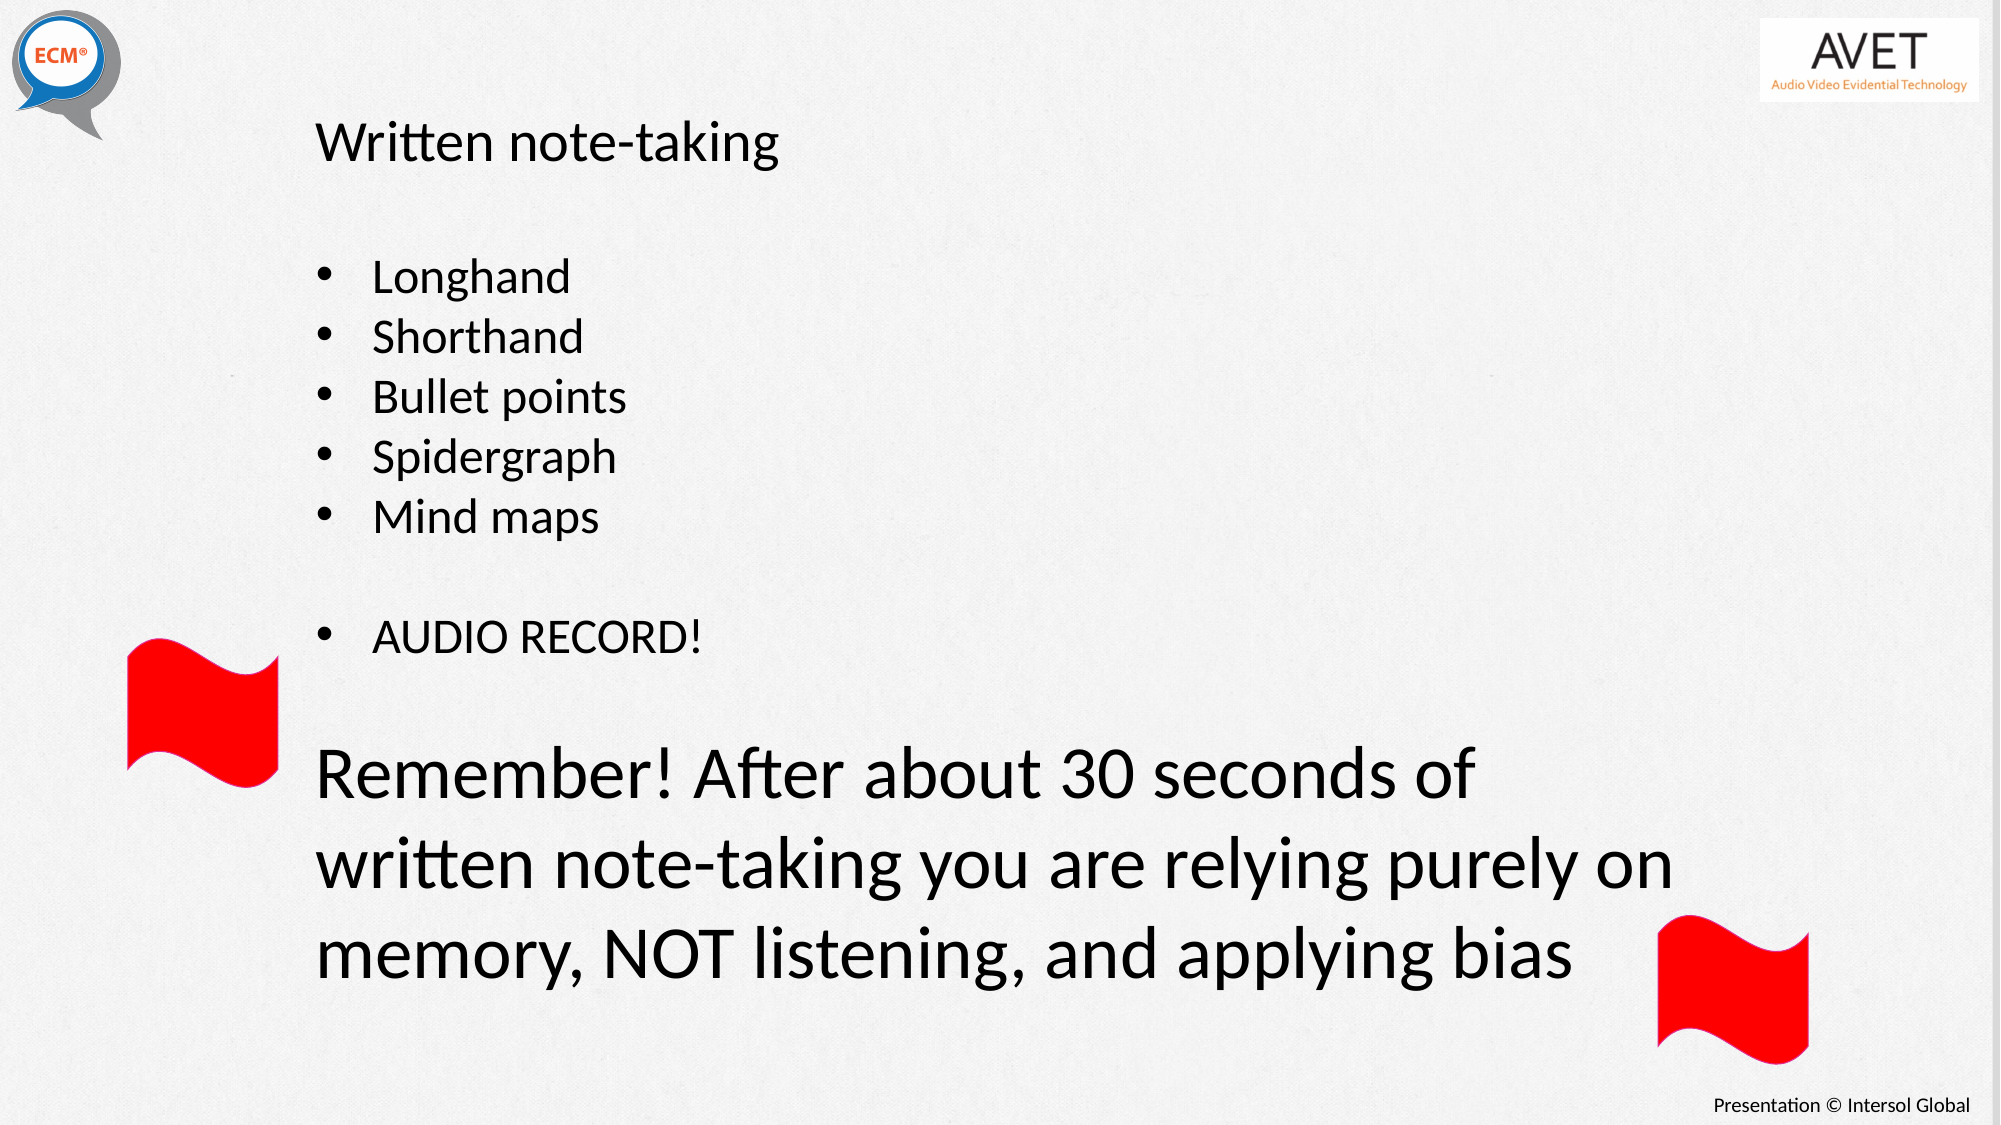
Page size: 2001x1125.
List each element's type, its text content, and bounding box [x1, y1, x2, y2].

picture [1760, 18, 1979, 102]
text_box [1991, 0, 2000, 1084]
text_box Presentation © Intersol Global [1684, 1084, 2000, 1125]
text_box [1657, 915, 1809, 1065]
text_box Written note-taking Longhand Shorthand Bullet points Spidergraph Mind maps AUDIO RECORD! Remember! After about 30 seconds of written note-taking you are relying purely on memory, NOT listening, and applying bias [301, 96, 1725, 1125]
text_box [127, 638, 279, 788]
picture [12, 10, 121, 141]
